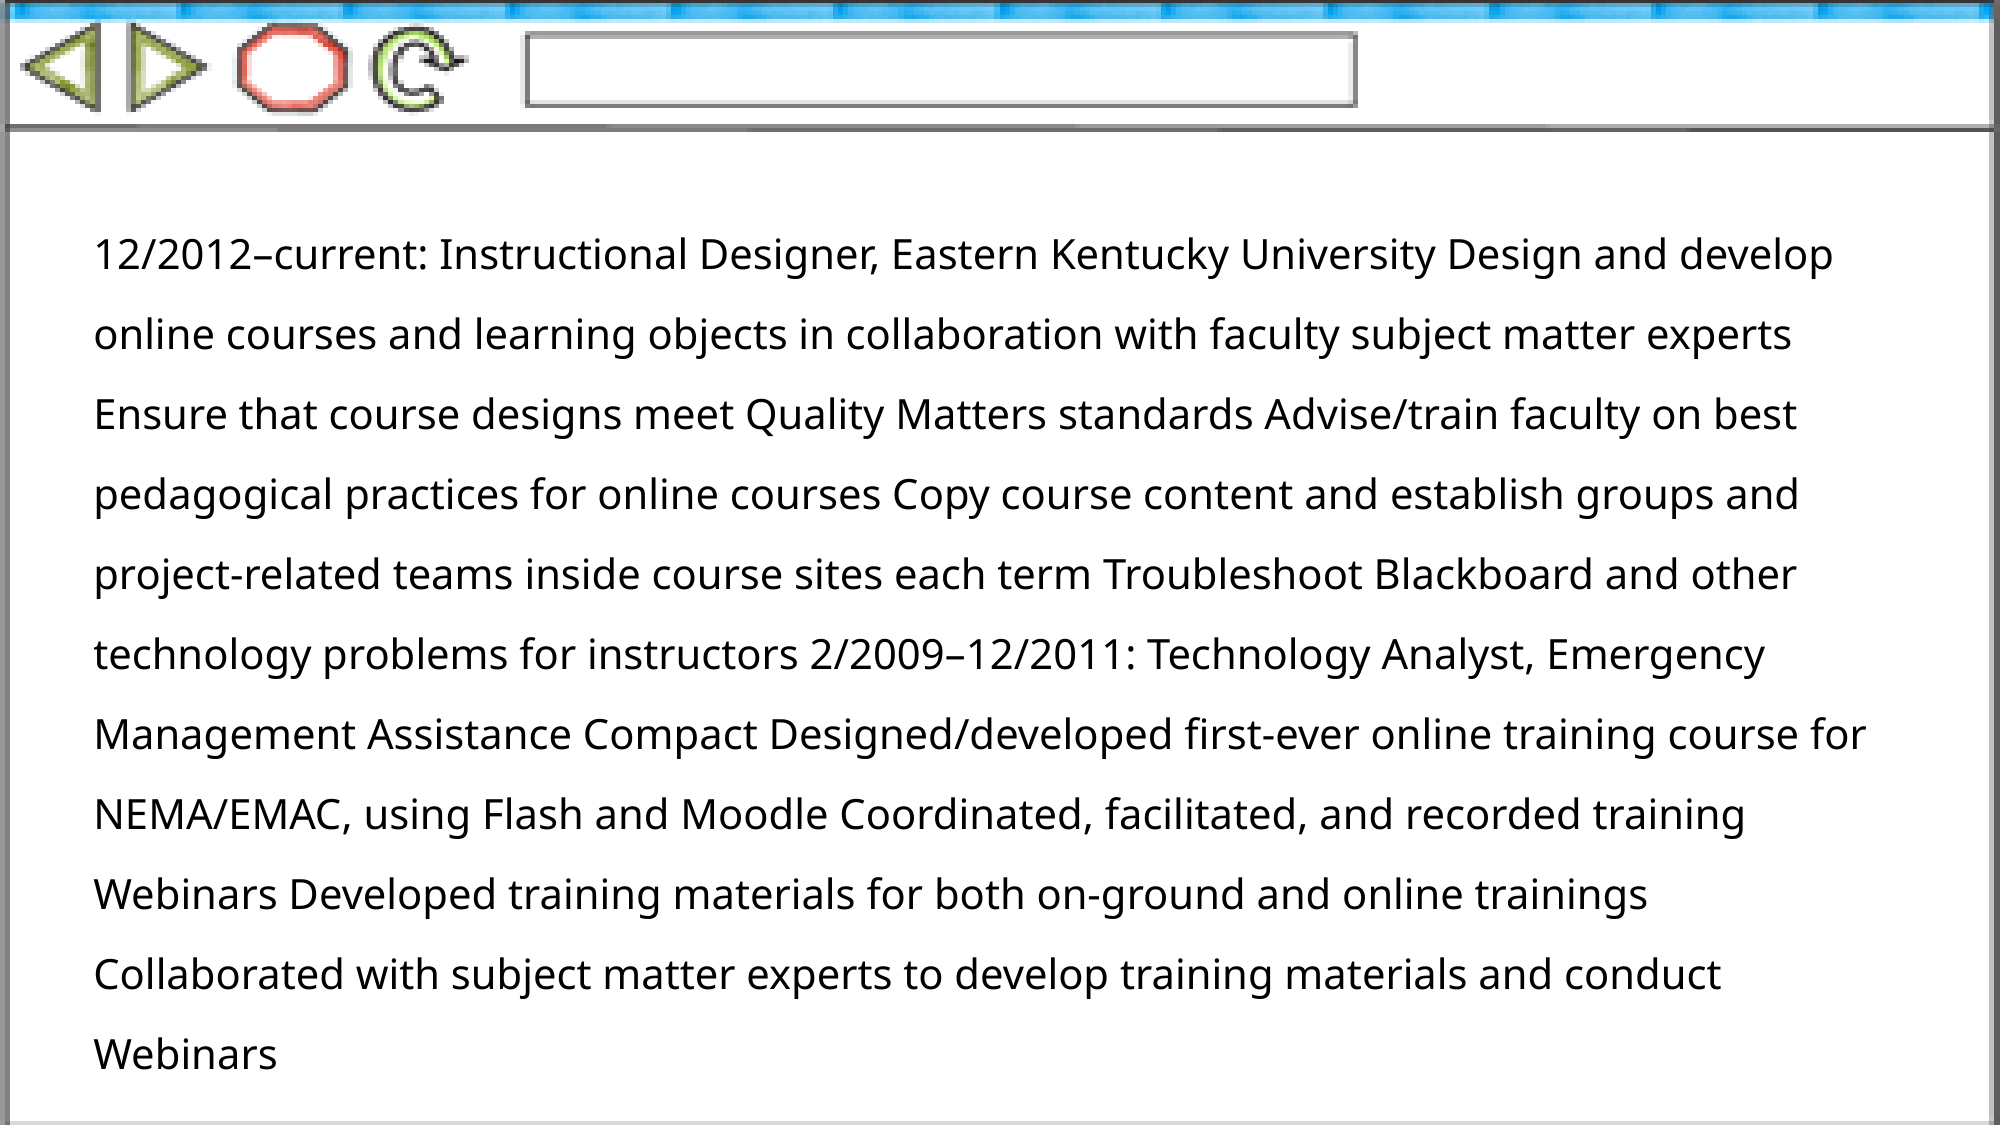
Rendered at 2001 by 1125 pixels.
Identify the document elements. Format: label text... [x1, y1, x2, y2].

picture [0, 0, 2000, 1125]
list 12/2012–current: Instructional Designer, Eastern Kentucky University Design and develop online courses and learning objects in collaboration with faculty subject matter experts Ensure that course designs meet Quality Matters standards Advise/train faculty on best pedagogical practices for online courses Copy course content and establish groups and project-related teams inside course sites each term Troubleshoot Blackboard and other technology problems for instructors 2/2009–12/2011: Technology Analyst, Emergency Management Assistance Compact Designed/developed first-ever online training course for NEMA/EMAC, using Flash and Moodle Coordinated, facilitated, and recorded training Webinars Developed training materials for both on-ground and online trainings Collaborated with subject matter experts to develop training materials and conduct Webinars [78, 190, 1920, 904]
